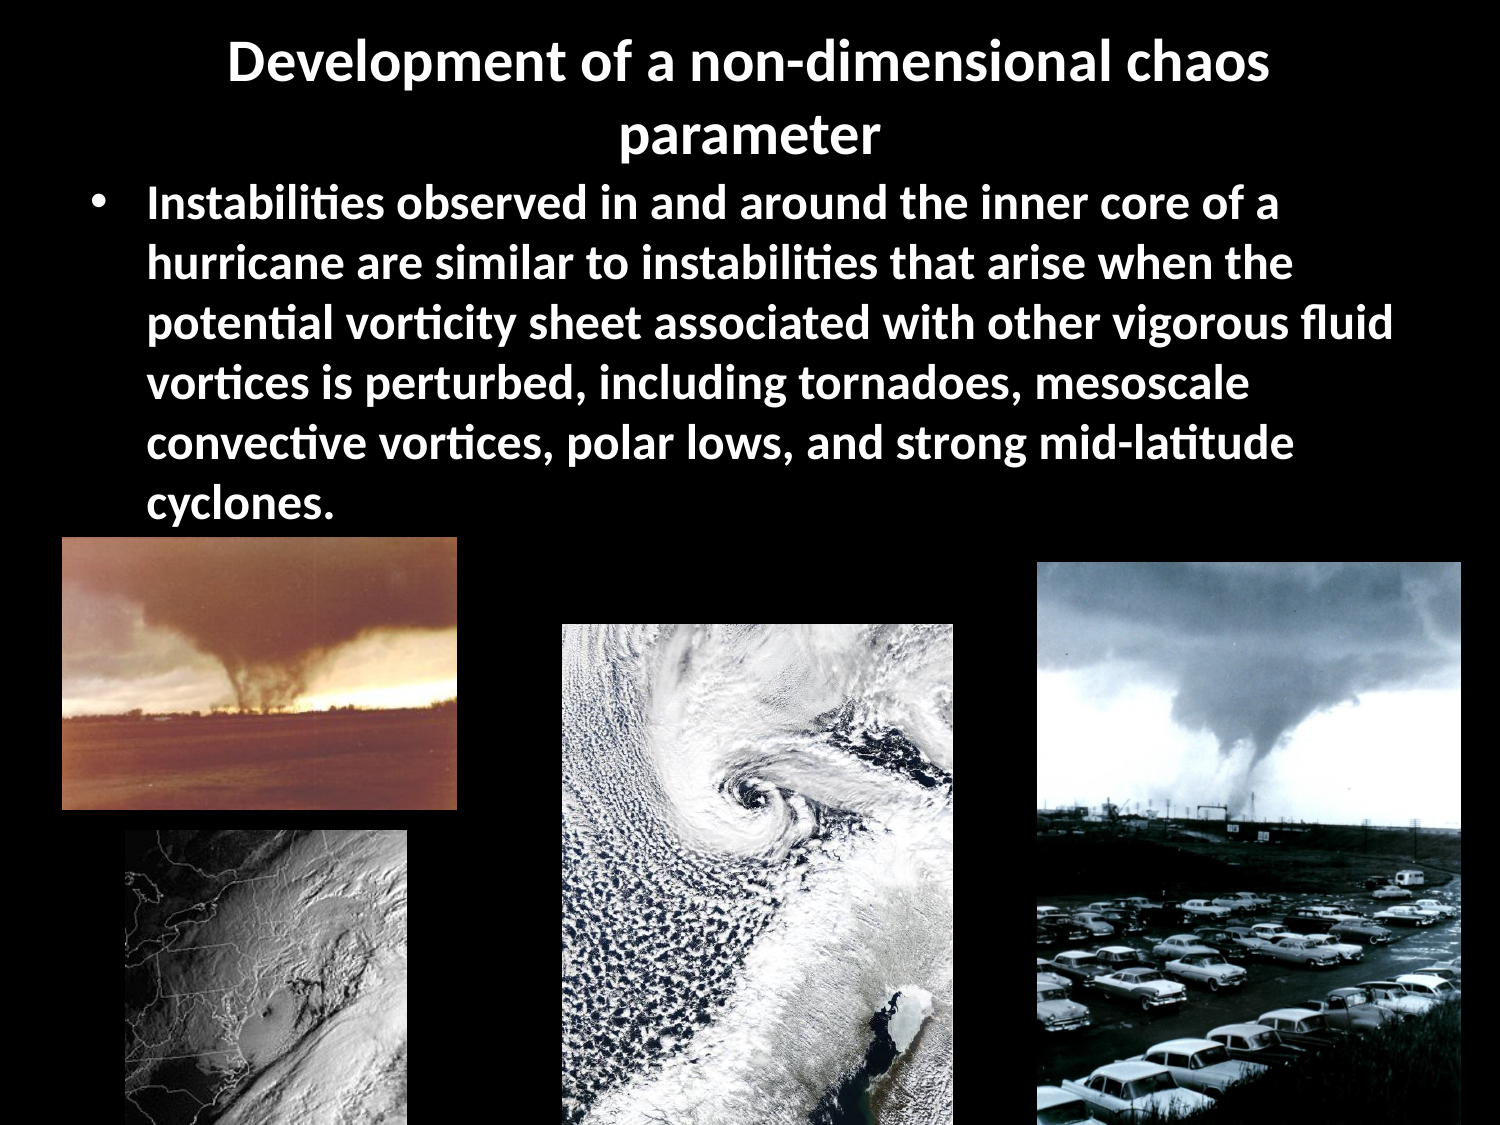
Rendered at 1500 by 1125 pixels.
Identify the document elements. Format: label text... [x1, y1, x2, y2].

picture [124, 830, 407, 1125]
list Instabilities observed in and around the inner core of a hurricane are similar to instabilities that arise when the potential vorticity sheet associated with other vigorous fluid vortices is perturbed, including tornadoes, mesoscale convective vortices, polar lows, and strong mid-latitude cyclones. [75, 188, 1425, 905]
title Development of a non-dimensional chaos parameter [75, 0, 1425, 188]
picture [62, 537, 457, 810]
picture [562, 624, 953, 1125]
picture [1037, 562, 1461, 1125]
